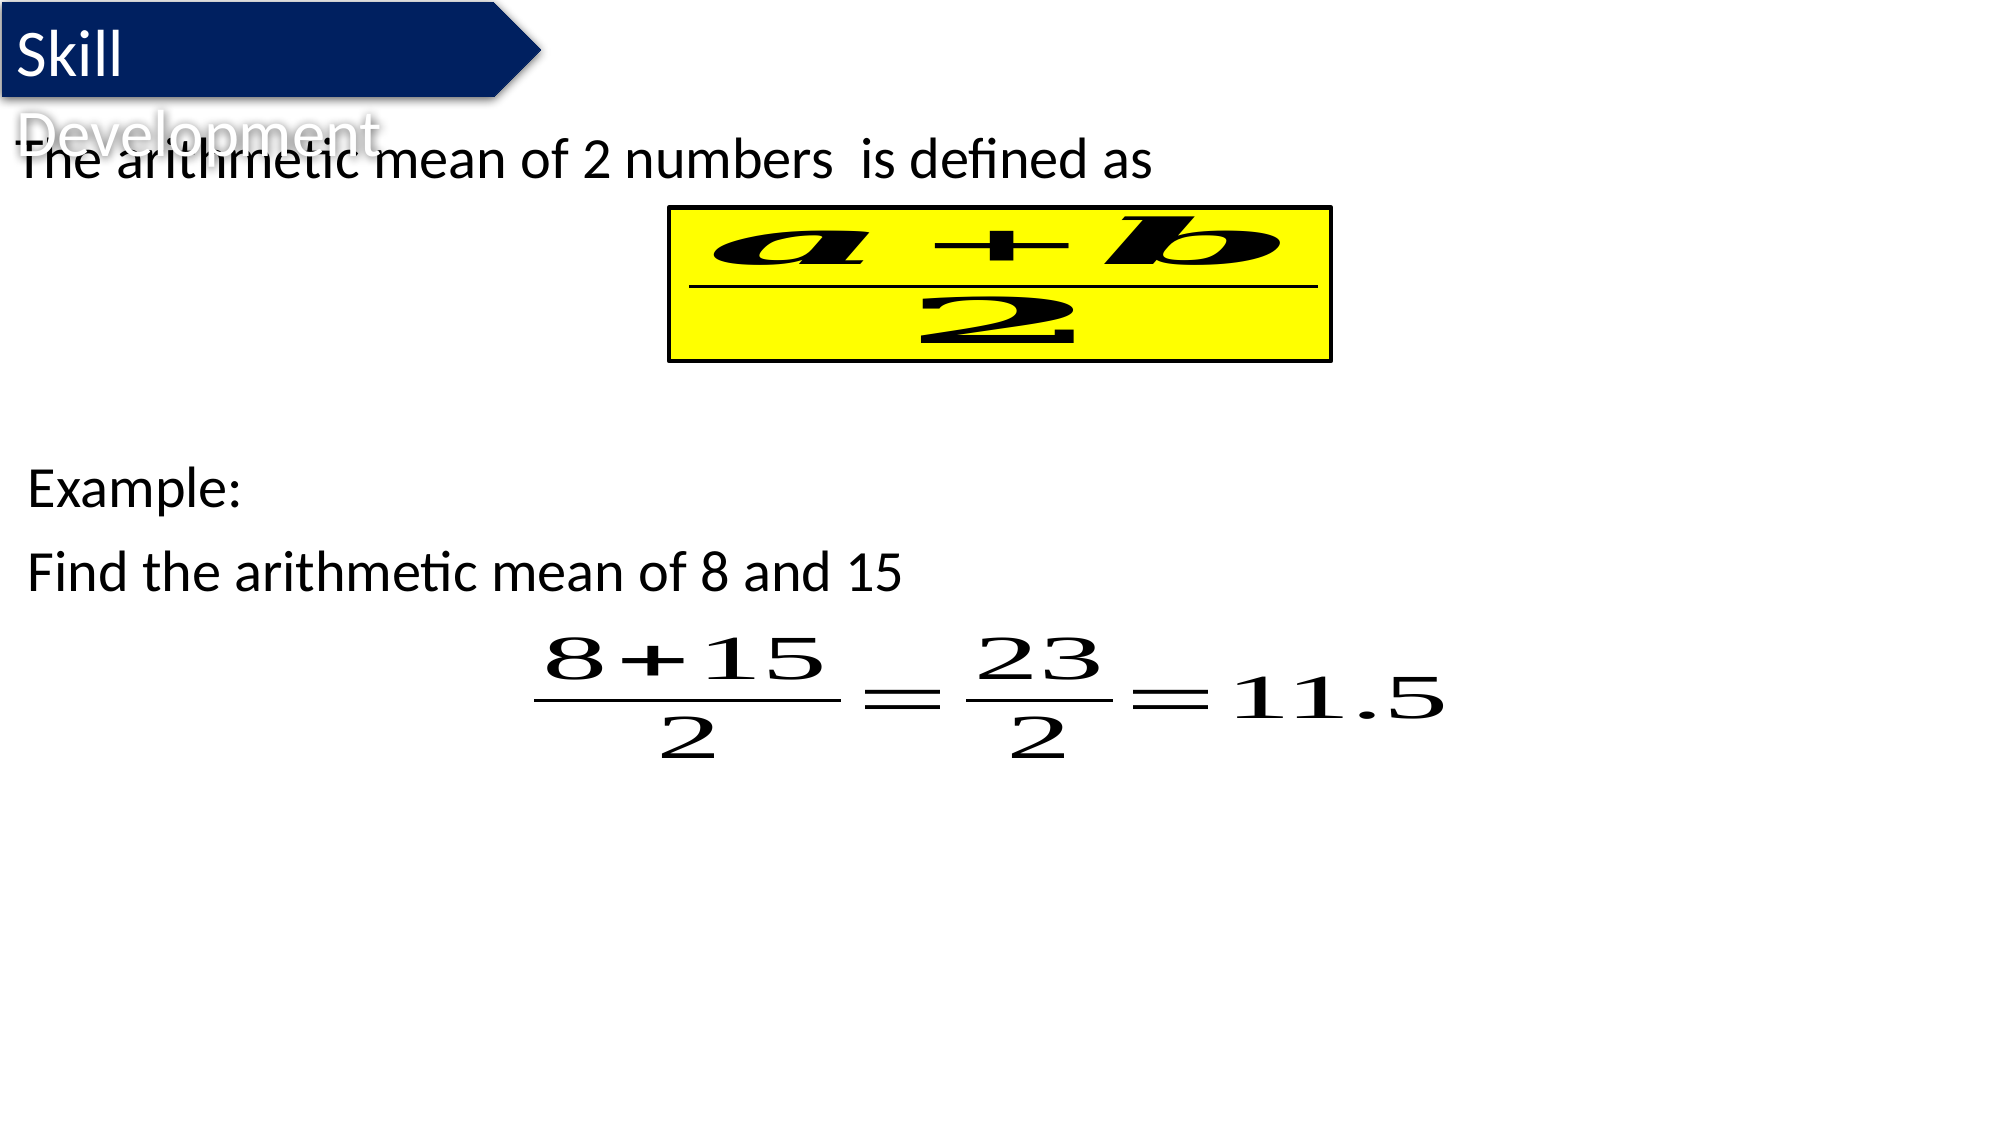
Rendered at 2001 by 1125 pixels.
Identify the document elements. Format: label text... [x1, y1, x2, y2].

text_box Skill Development [2, 2, 541, 97]
list Example: Find the arithmetic mean of 8 and 15 [12, 449, 1900, 956]
